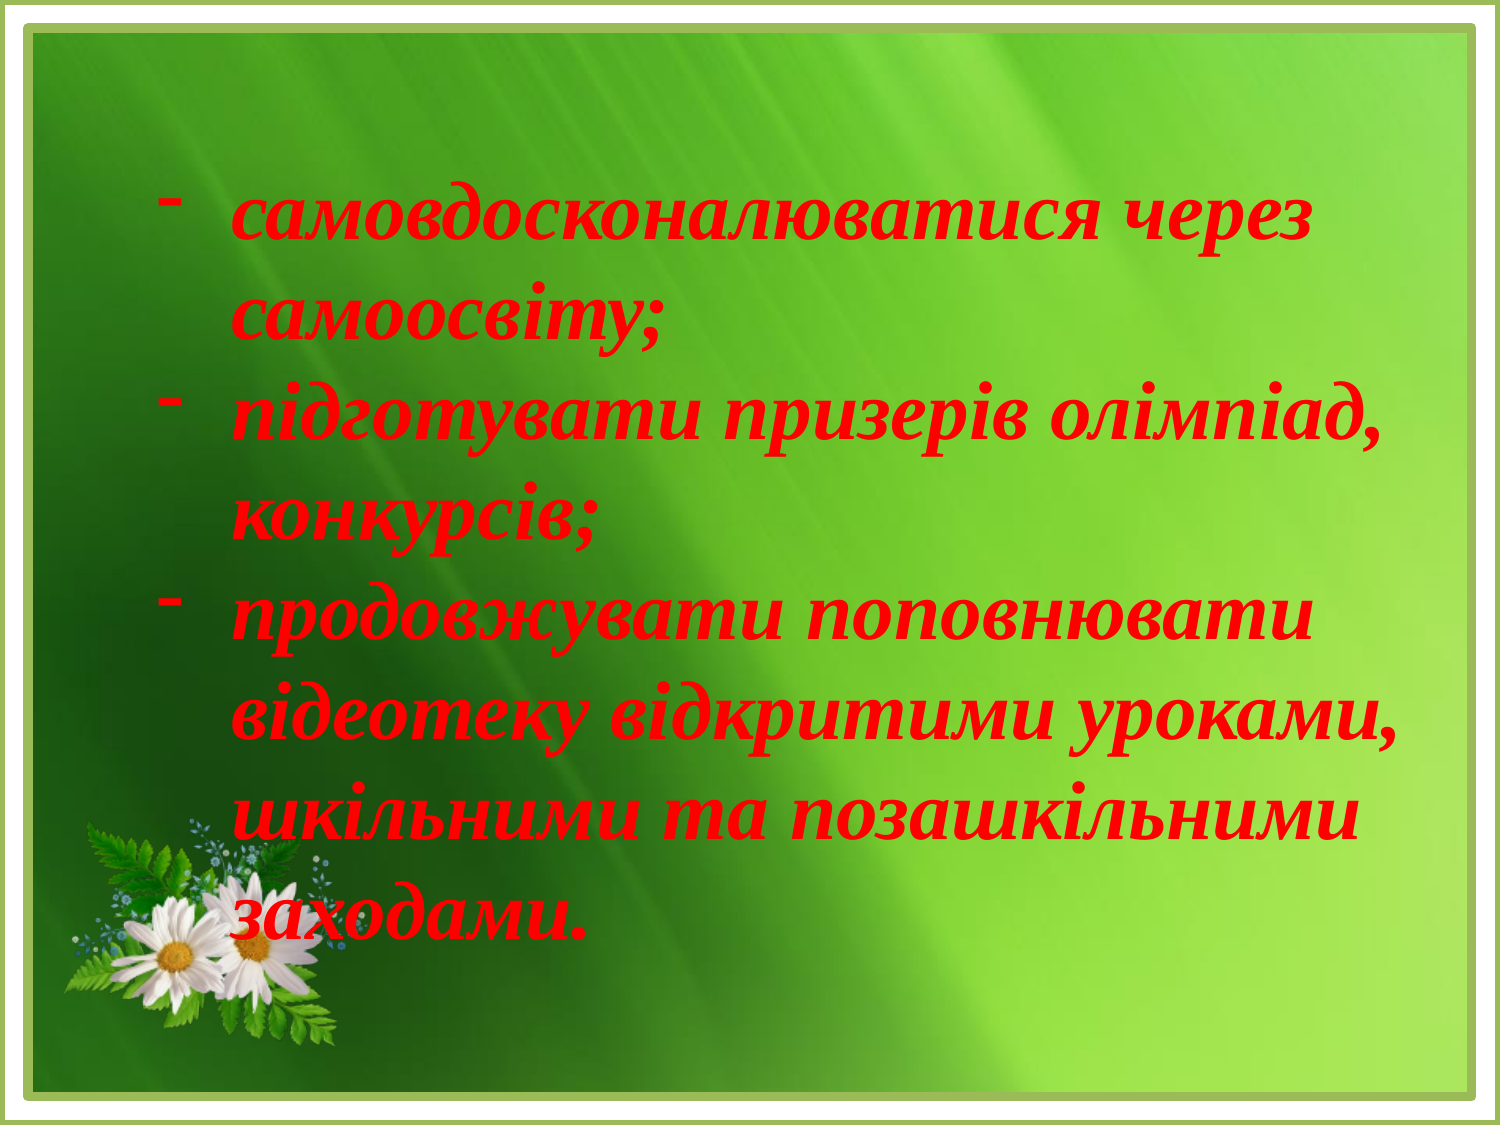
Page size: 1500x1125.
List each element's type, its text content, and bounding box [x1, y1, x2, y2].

text_box самовдосконалюватися через самоосвіту; підготувати призерів олімпіад, конкурсів; продовжувати поповнювати відеотеку відкритими уроками, шкільними та позашкільними заходами. [141, 148, 1500, 1044]
picture [33, 33, 1467, 1092]
